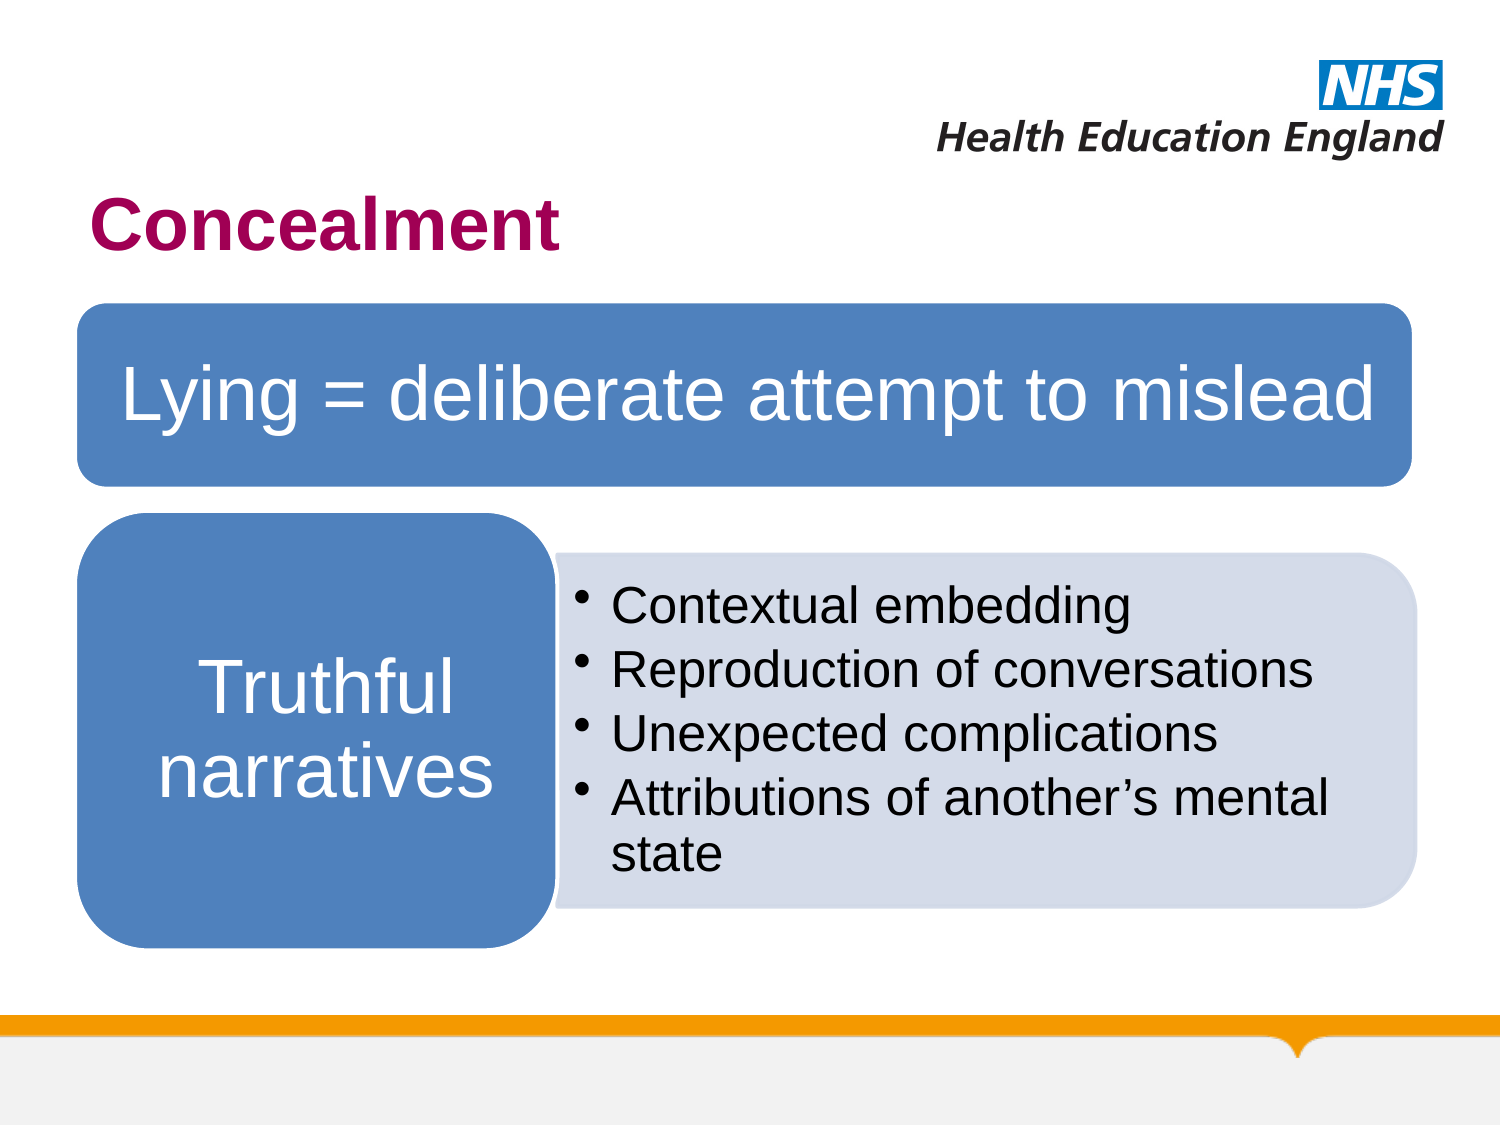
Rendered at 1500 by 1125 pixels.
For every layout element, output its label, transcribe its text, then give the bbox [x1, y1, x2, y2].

title Concealment [75, 168, 1350, 280]
picture [936, 59, 1445, 161]
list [74, 300, 1416, 951]
